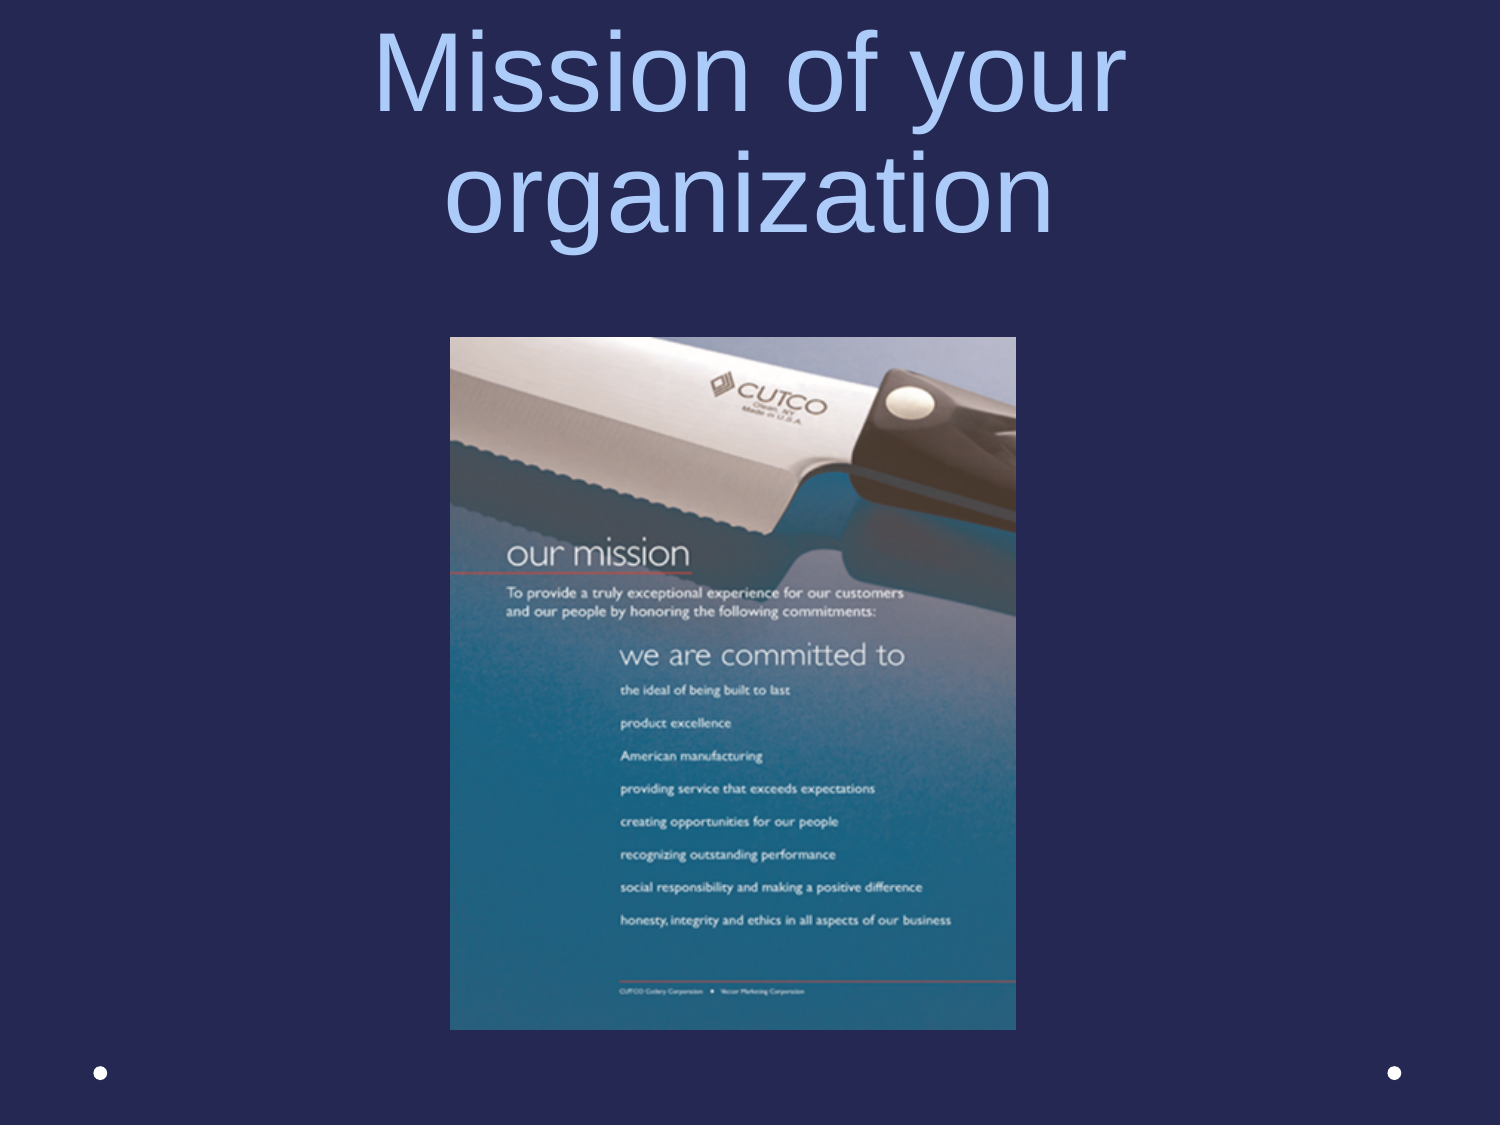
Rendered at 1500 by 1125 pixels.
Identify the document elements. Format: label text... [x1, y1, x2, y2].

title Mission of your organization [75, 0, 1425, 263]
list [449, 337, 1017, 1030]
